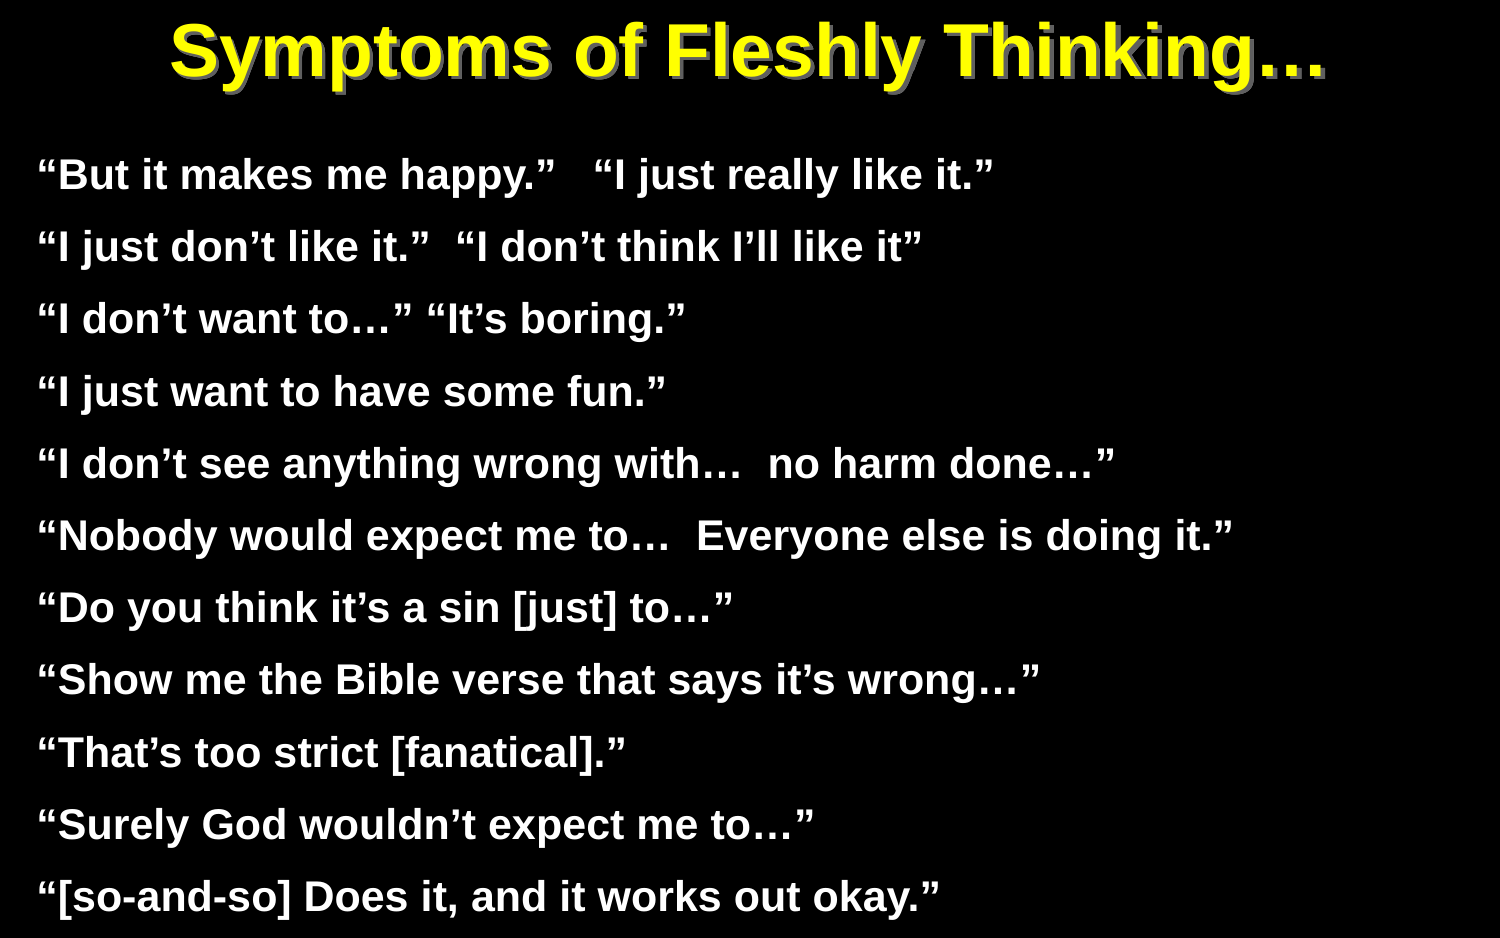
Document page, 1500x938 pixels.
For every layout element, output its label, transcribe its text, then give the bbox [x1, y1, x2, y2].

title Symptoms of Fleshly Thinking… [75, 0, 1425, 94]
text_box “But it makes me happy.” “I just really like it.” “I just don’t like it.” “I don’t think I’ll like it” “I don’t want to…” “It’s boring.” “I just want to have some fun.” “I don’t see anything wrong with… no harm done…” “Nobody would expect me to… Everyone else is doing it.” “Do you think it’s a sin [just] to…” “Show me the Bible verse that says it’s wrong…” “That’s too strict [fanatical].” “Surely God wouldn’t expect me to…” “[so-and-so] Does it, and it works out okay.” [21, 118, 1460, 932]
